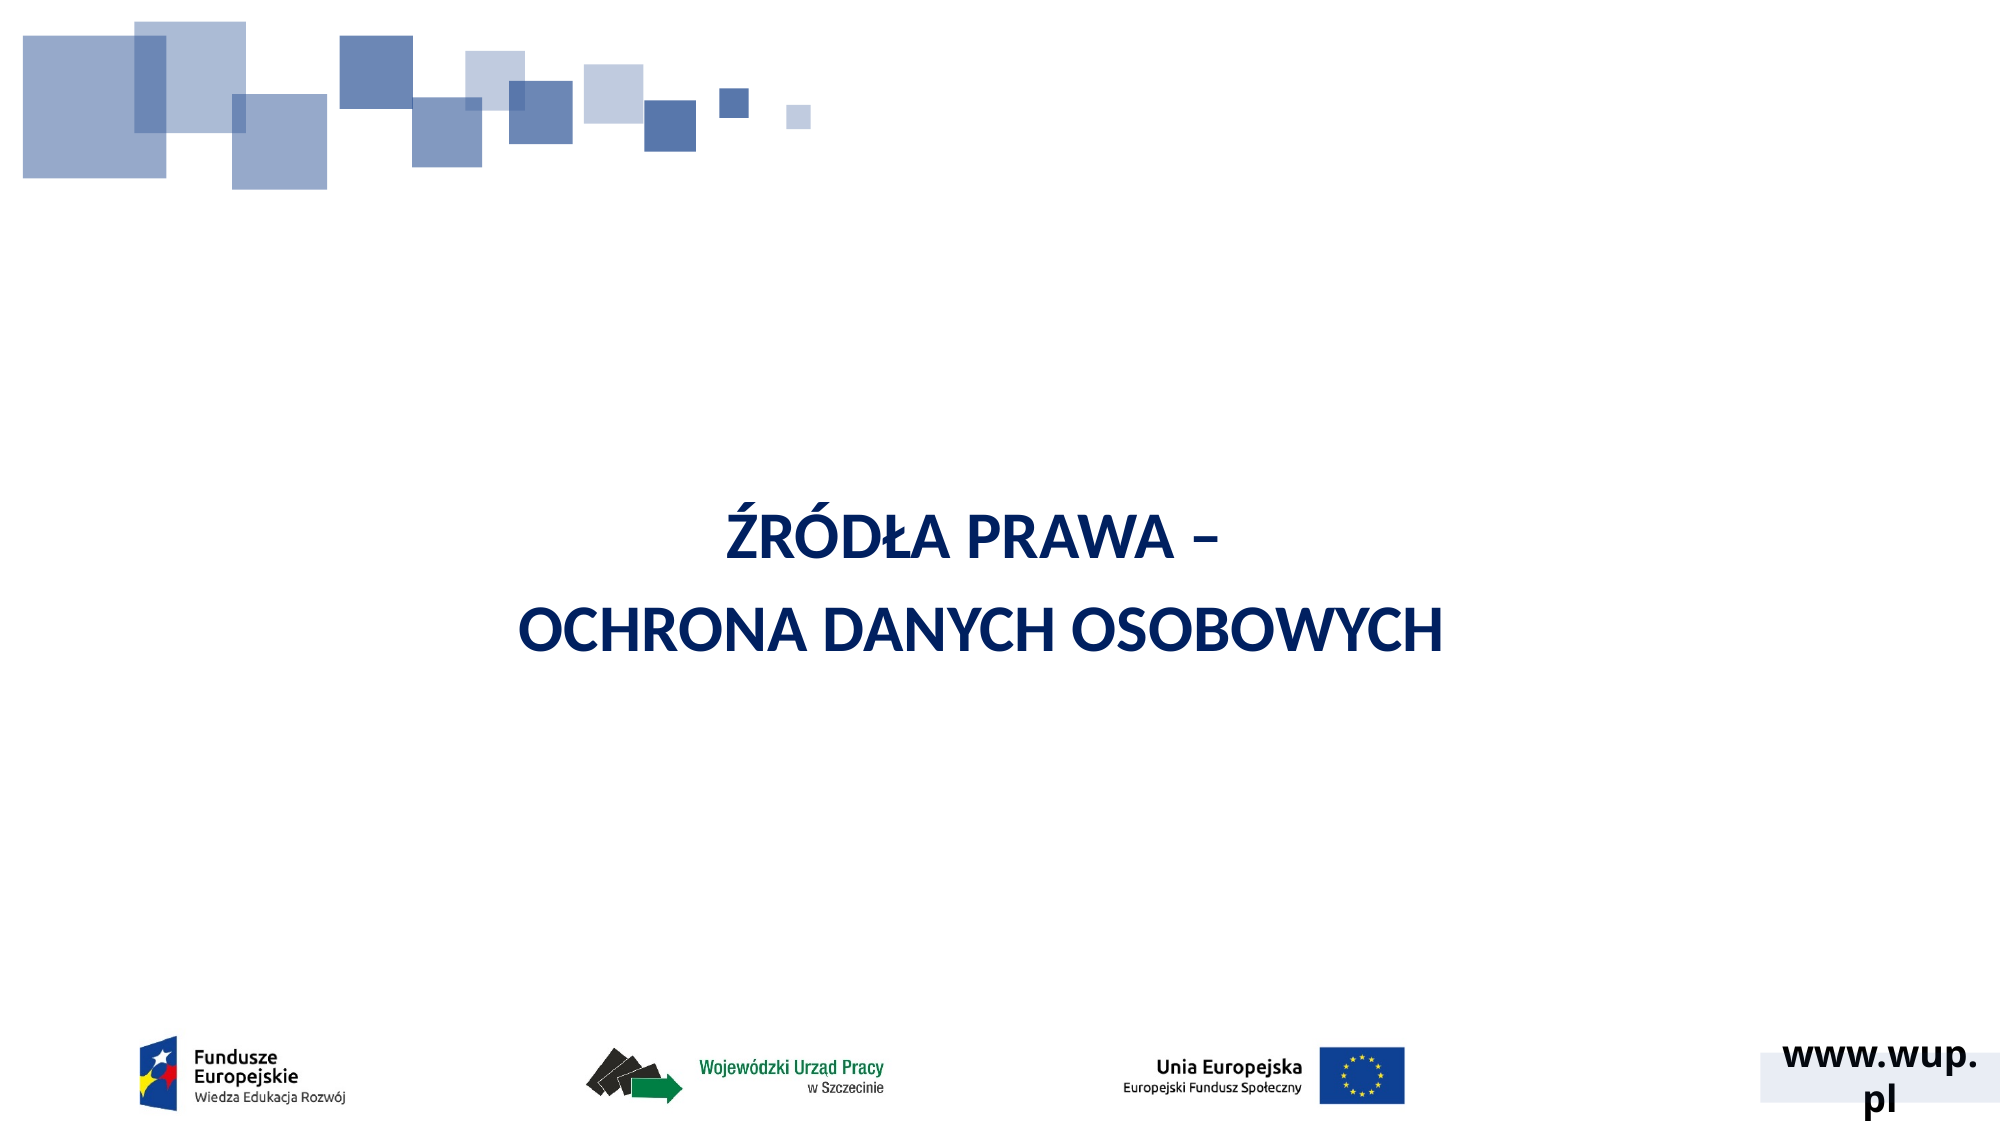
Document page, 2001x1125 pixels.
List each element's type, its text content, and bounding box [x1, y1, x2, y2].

list ŹRÓDŁA PRAWA – OCHRONA DANYCH OSOBOWYCH [51, 299, 1913, 1014]
picture [574, 1036, 894, 1115]
picture [139, 1017, 363, 1118]
picture [1104, 1027, 1407, 1123]
